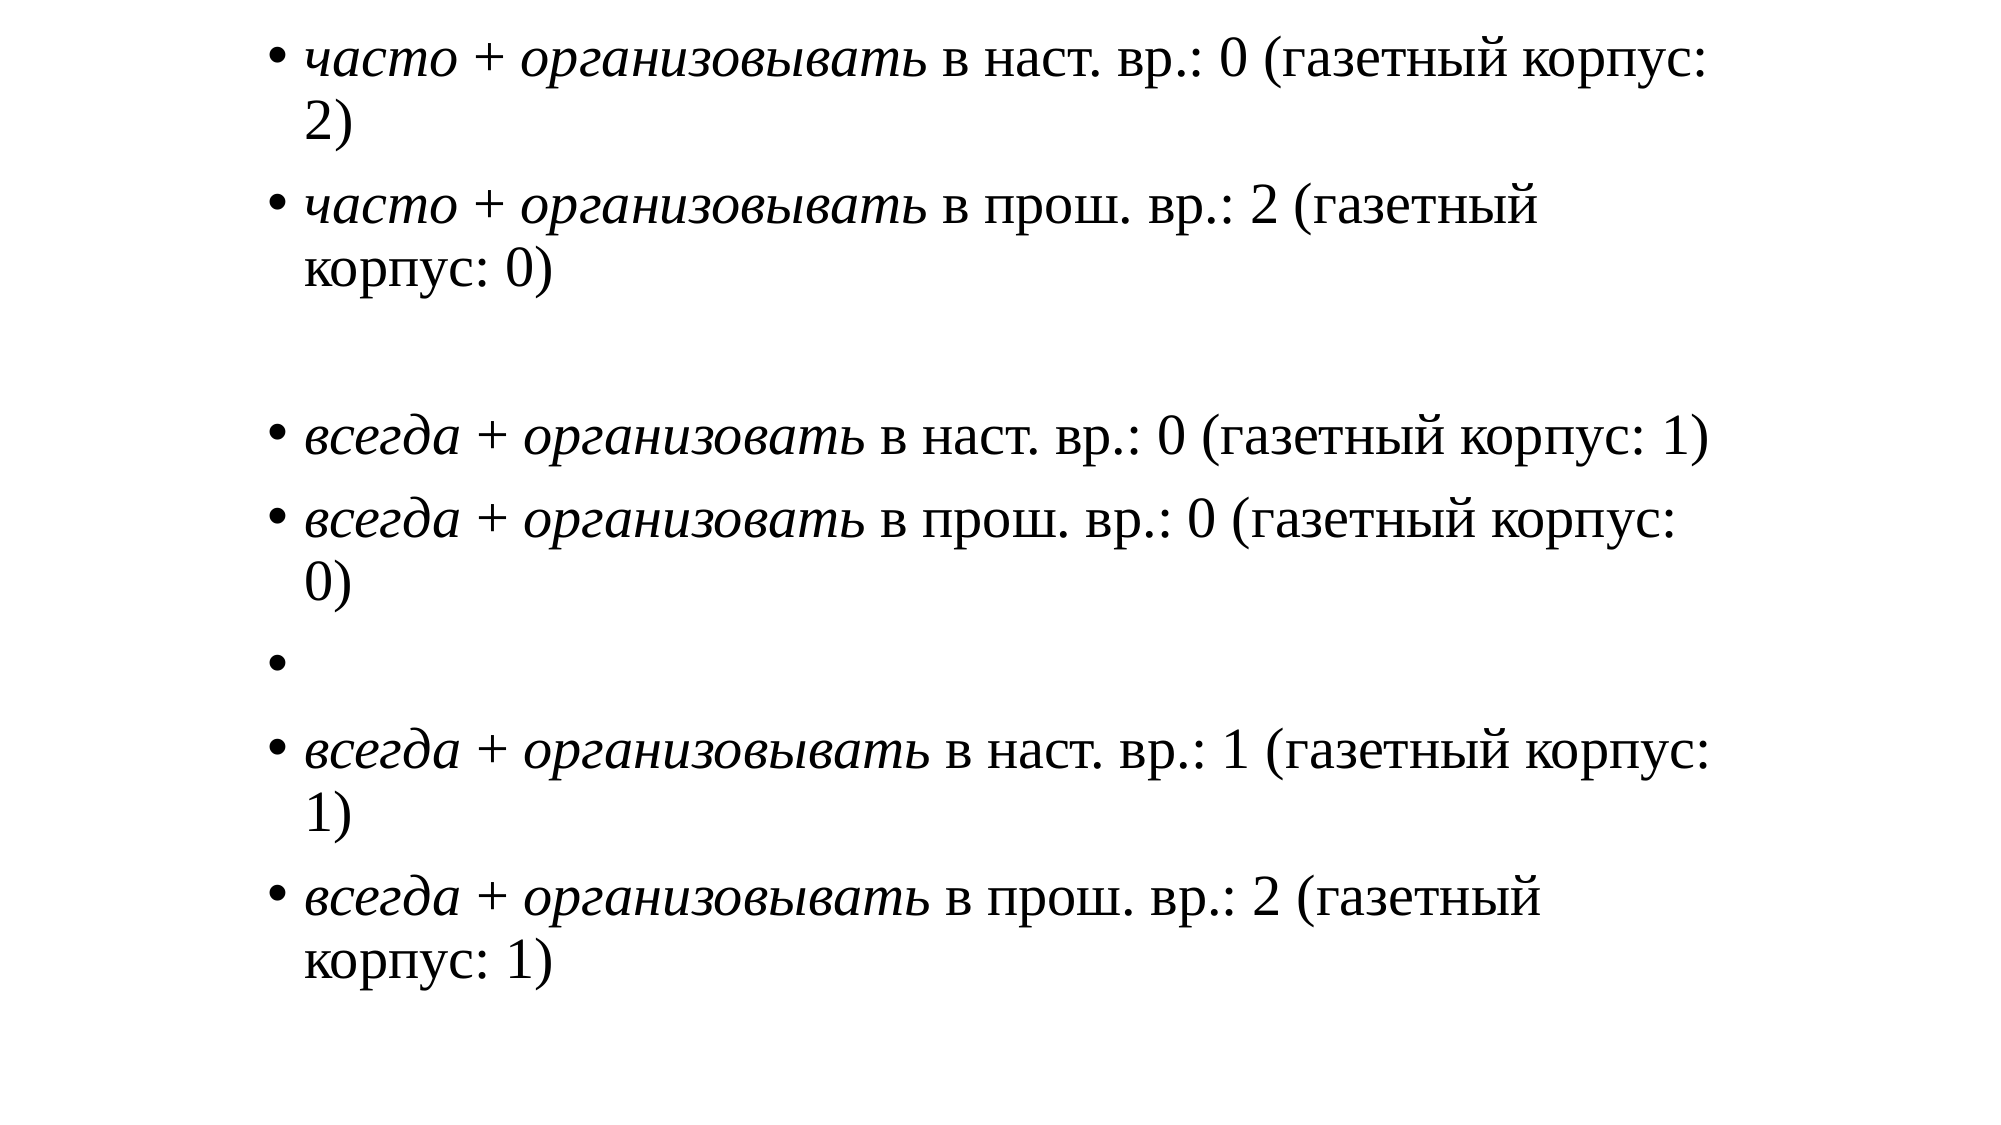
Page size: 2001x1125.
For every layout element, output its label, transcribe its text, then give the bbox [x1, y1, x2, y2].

list часто + организовывать в наст. вр.: 0 (газетный корпус: 2) часто + организовывать в прош. вр.: 2 (газетный корпус: 0) всегда + организовать в наст. вр.: 0 (газетный корпус: 1) всегда + организовать в прош. вр.: 0 (газетный корпус: 0) всегда + организовывать в наст. вр.: 1 (газетный корпус: 1) всегда + организовывать в прош. вр.: 2 (газетный корпус: 1) [252, 19, 1733, 1083]
